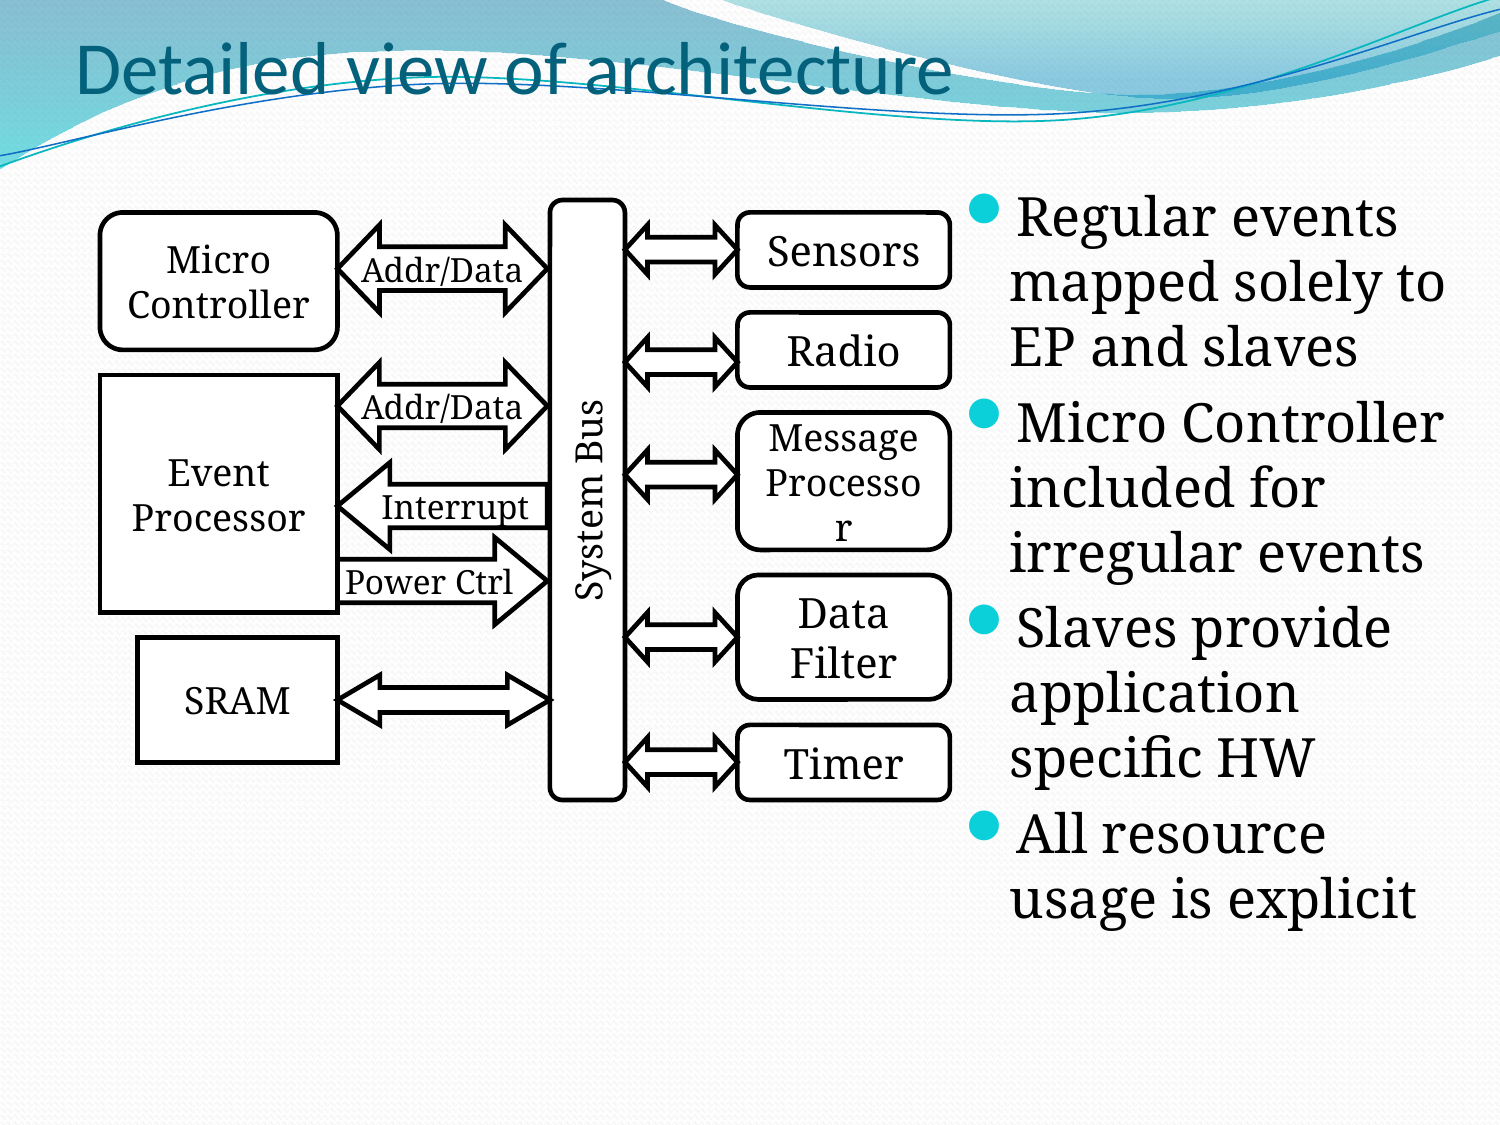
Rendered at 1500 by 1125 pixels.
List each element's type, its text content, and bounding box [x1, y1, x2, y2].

list Mica2 Power Consumption Measured by component Not the complete picture, how is power consumed in an application? [950, 203, 956, 810]
list Regular events mapped solely to EP and slaves Micro Controller included for irregular events Slaves provide application specific HW All resource usage is explicit [950, 174, 1500, 1038]
title Detailed view of architecture [75, 37, 1425, 110]
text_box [99, 199, 951, 801]
